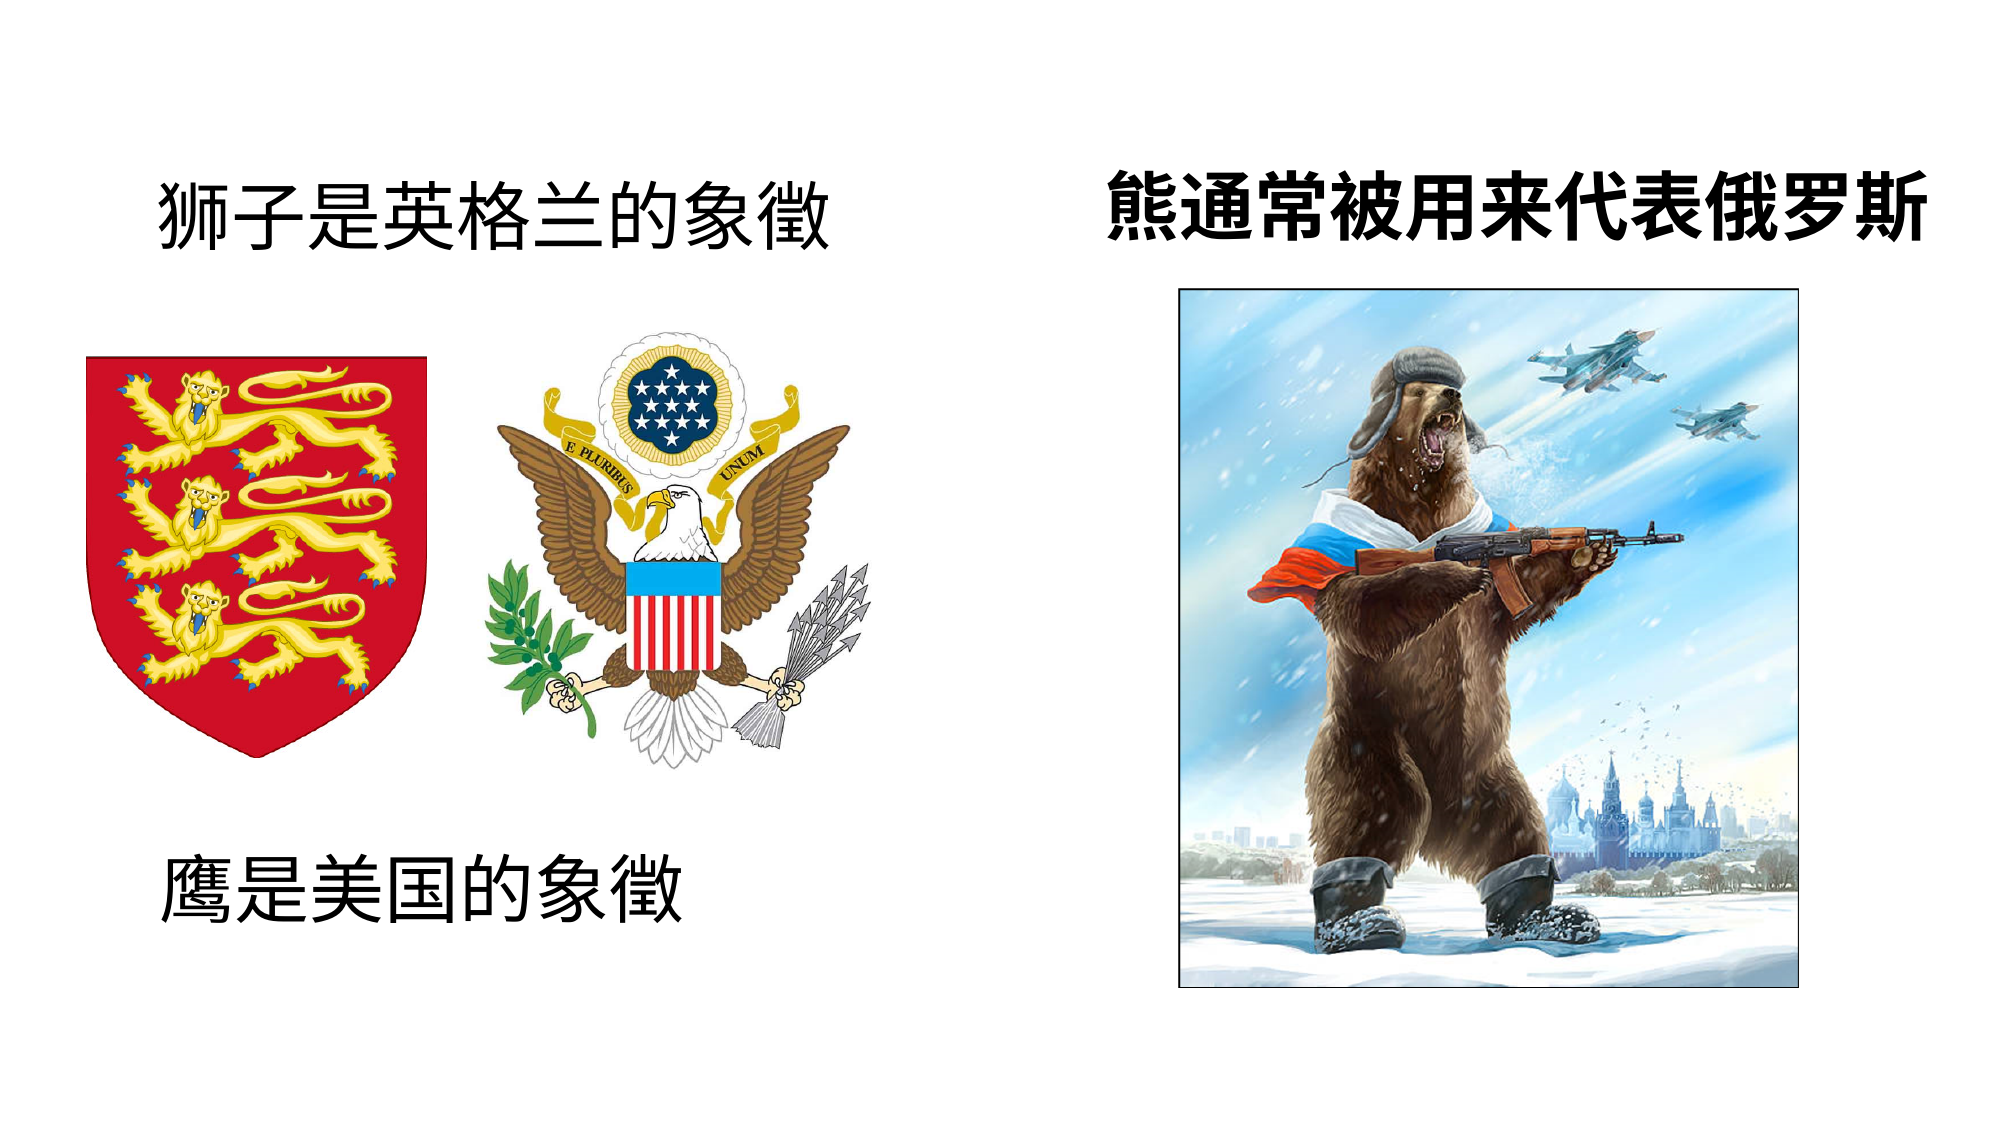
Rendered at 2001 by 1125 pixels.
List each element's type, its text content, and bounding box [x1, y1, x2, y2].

text_box 熊通常被用来代表俄罗斯 [1089, 152, 1949, 257]
picture [86, 356, 427, 758]
picture [1178, 288, 1799, 989]
text_box 狮子是英格兰的象徵 [67, 172, 879, 267]
text_box 鹰是美国的象徵 [144, 835, 773, 941]
picture [468, 326, 881, 773]
